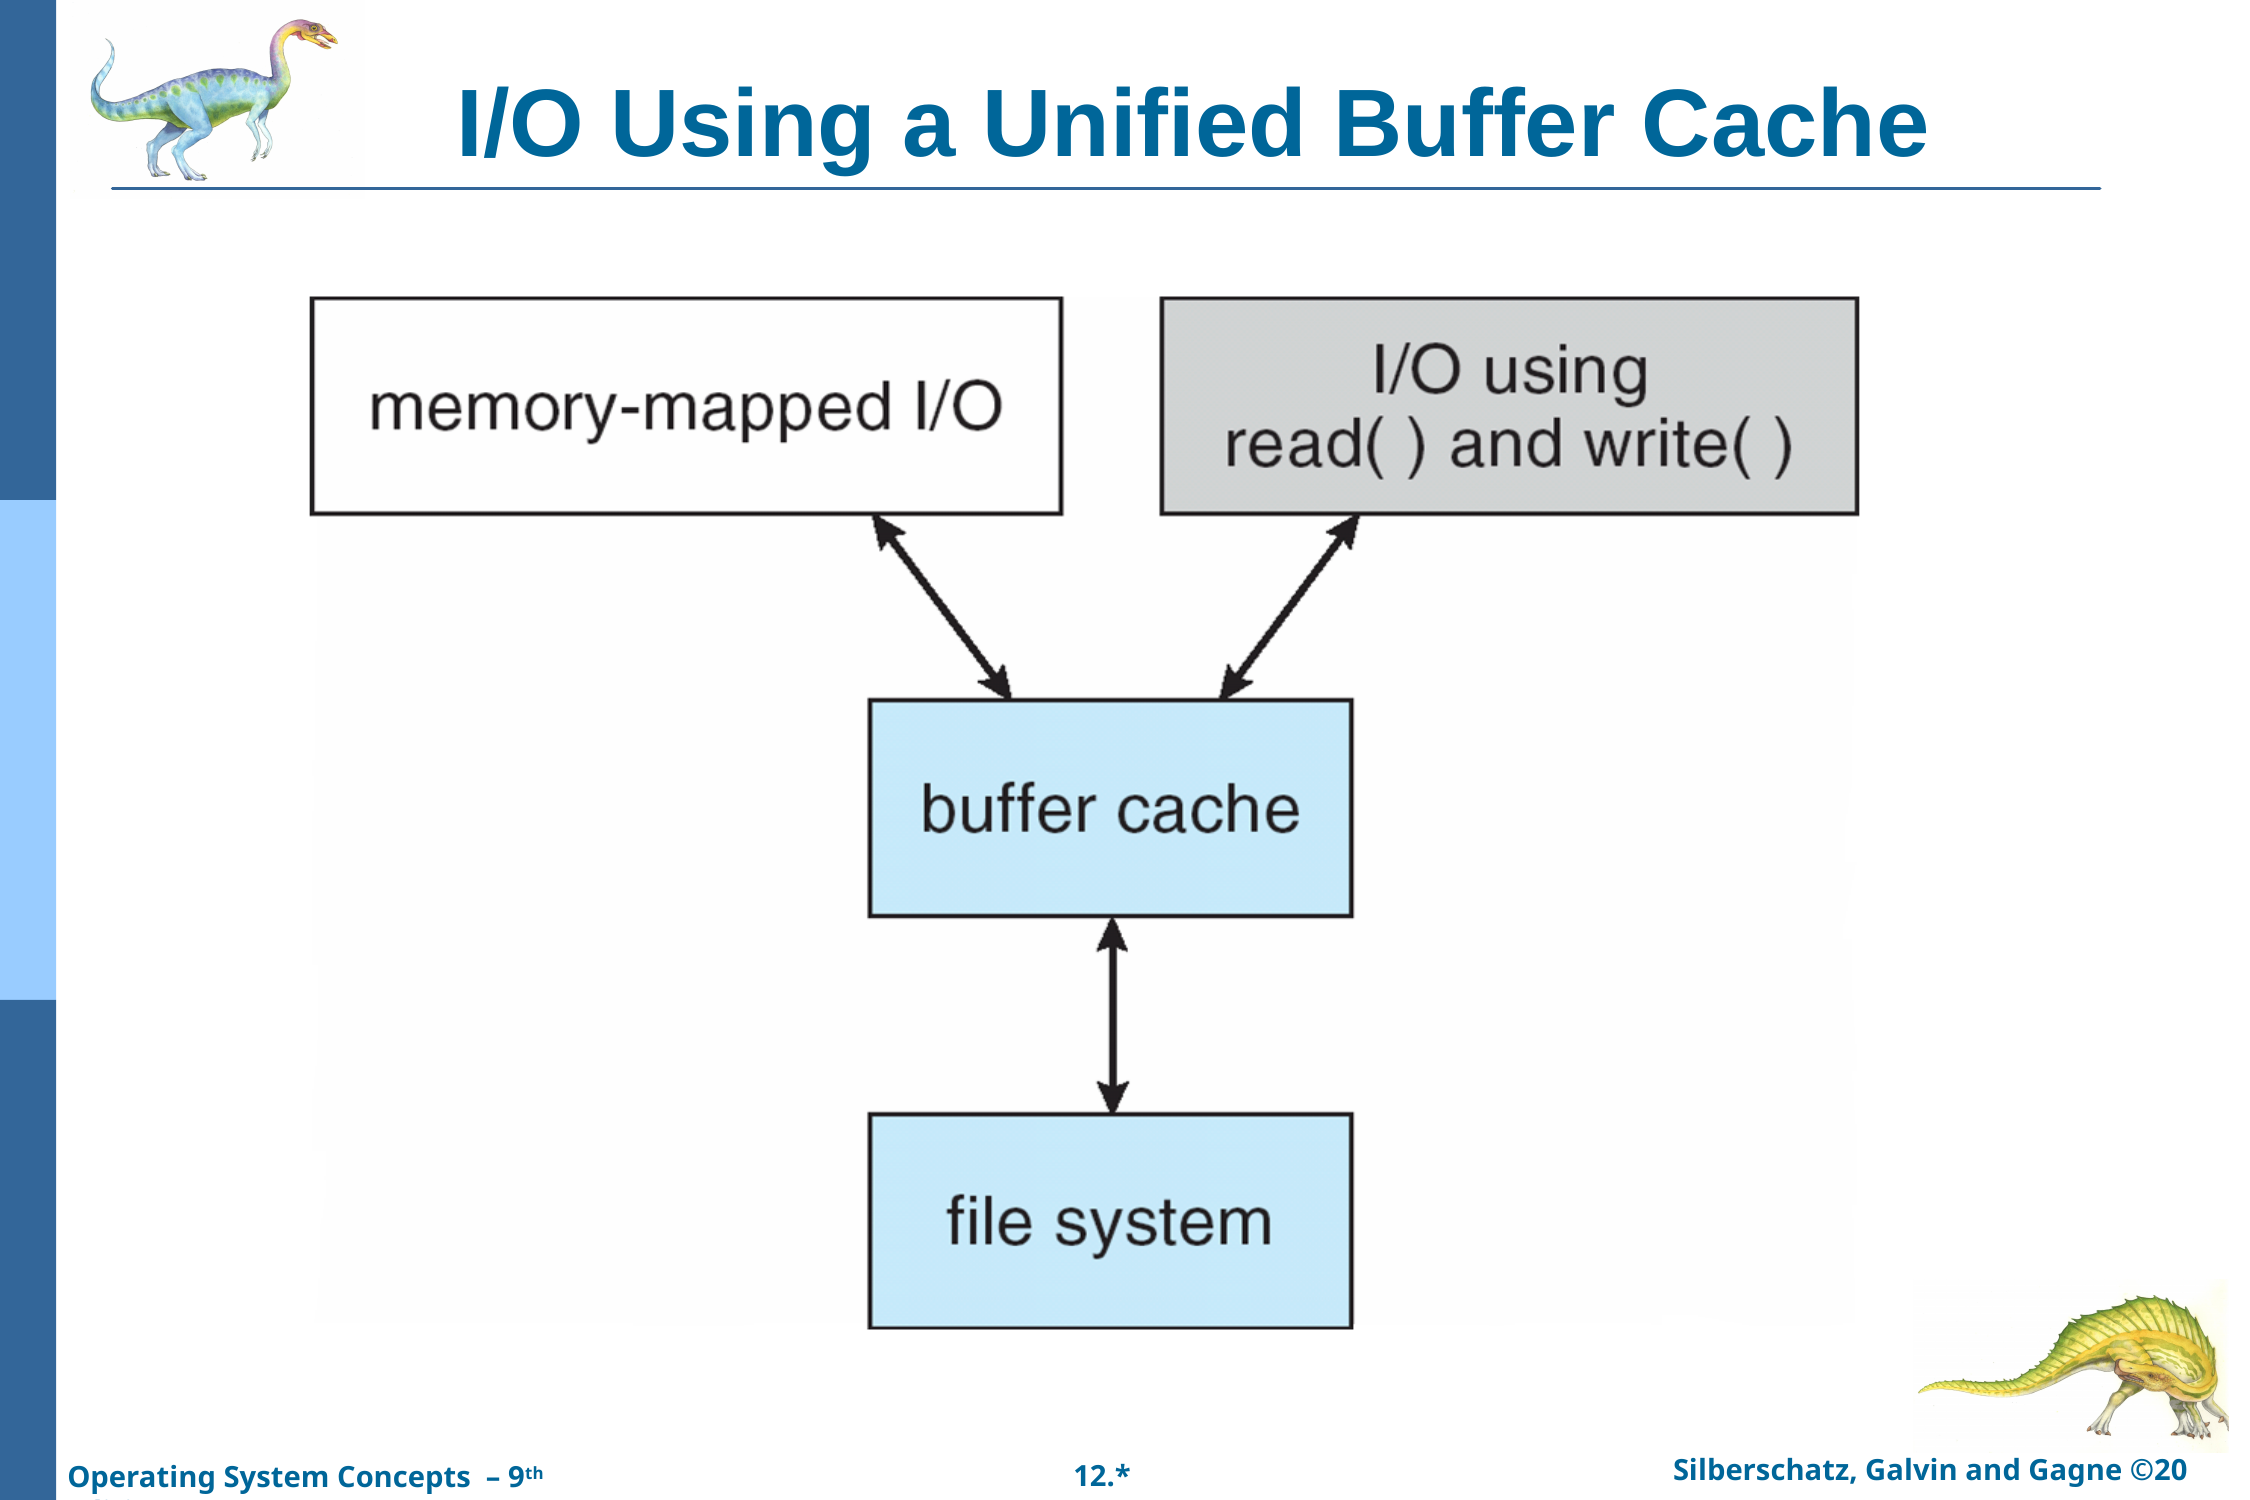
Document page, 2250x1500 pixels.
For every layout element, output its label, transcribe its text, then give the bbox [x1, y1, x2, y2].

picture [70, 0, 365, 199]
picture [1913, 1279, 2229, 1453]
picture [307, 294, 1862, 1331]
title I/O Using a Unified Buffer Cache [249, 60, 2138, 187]
